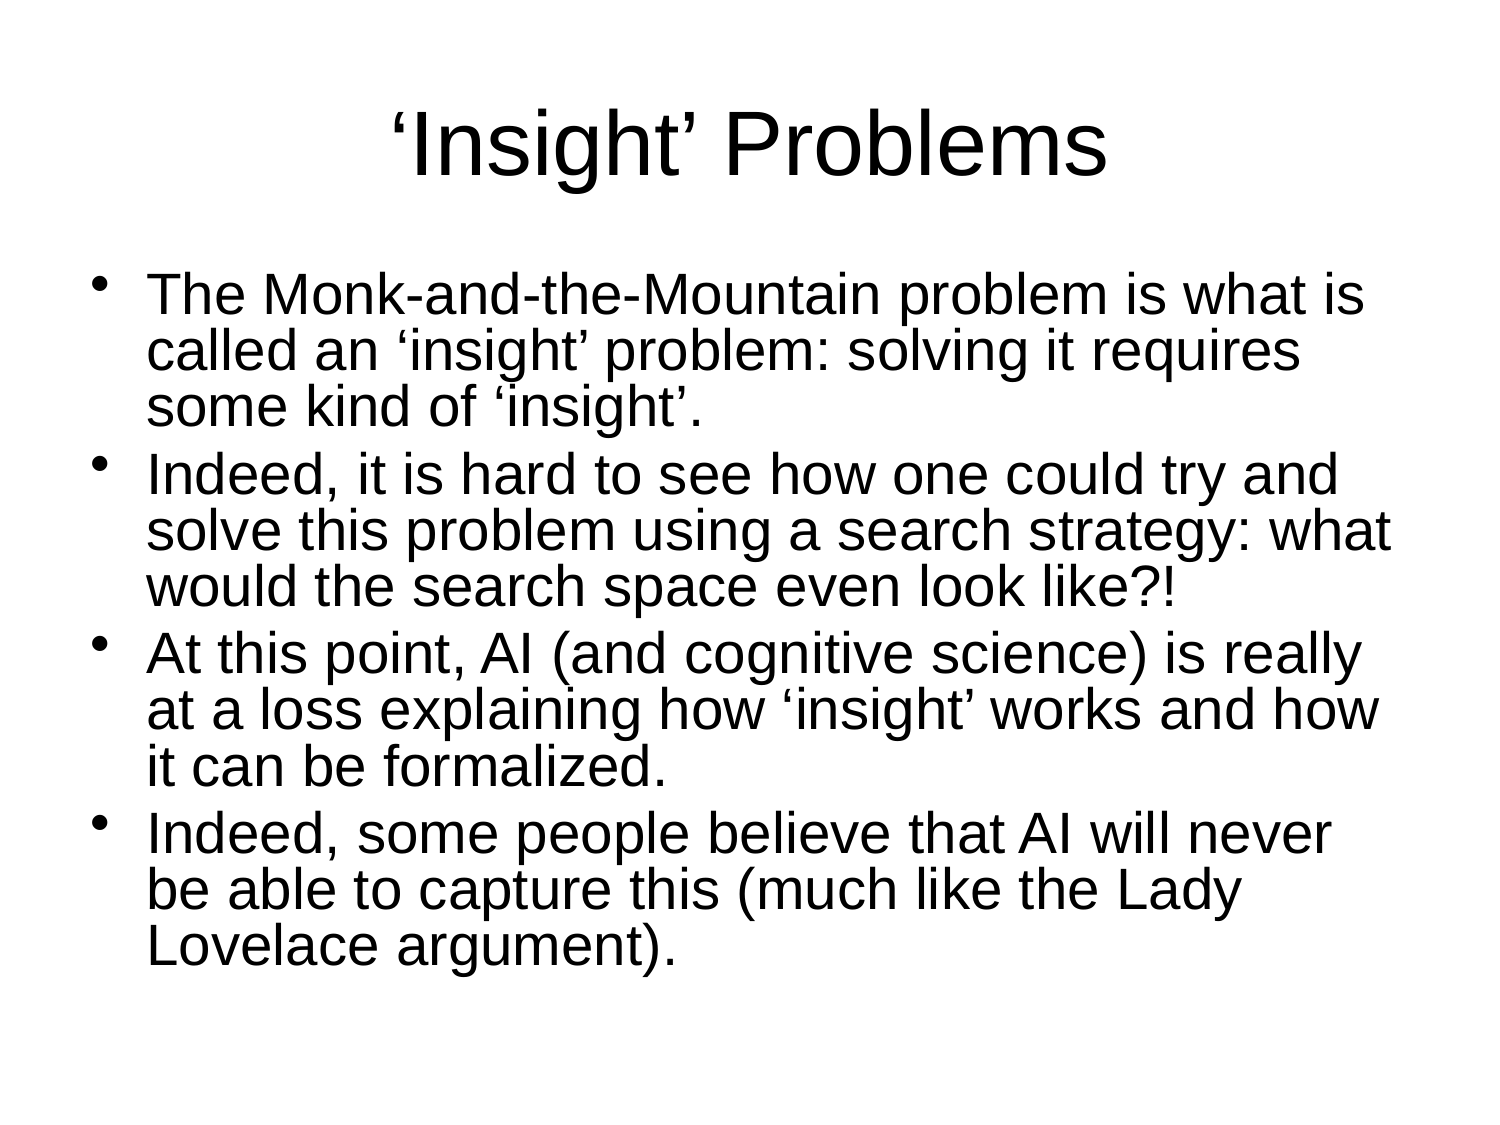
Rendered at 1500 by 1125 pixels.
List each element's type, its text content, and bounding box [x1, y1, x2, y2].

title ‘Insight’ Problems [74, 44, 1426, 233]
list The Monk-and-the-Mountain problem is what is called an ‘insight’ problem: solving it requires some kind of ‘insight’. Indeed, it is hard to see how one could try and solve this problem using a search strategy: what would the search space even look like?! At this point, AI (and cognitive science) is really at a loss explaining how ‘insight’ works and how it can be formalized. Indeed, some people believe that AI will never be able to capture this (much like the Lady Lovelace argument). [74, 262, 1426, 1006]
